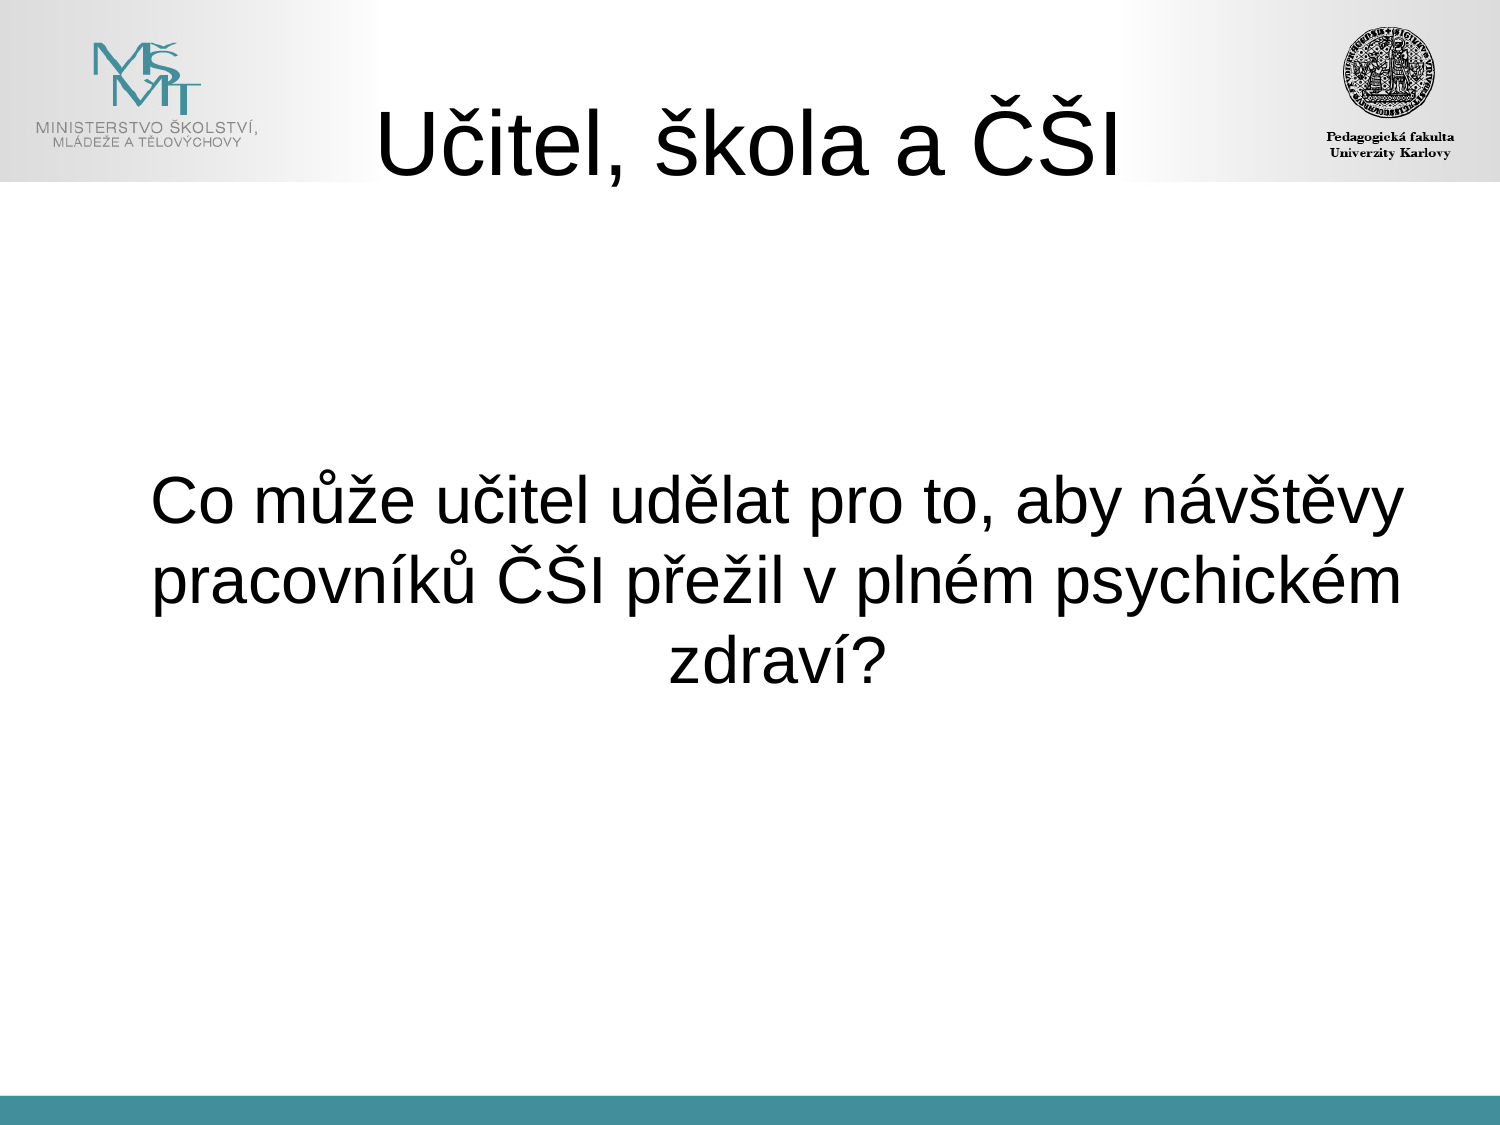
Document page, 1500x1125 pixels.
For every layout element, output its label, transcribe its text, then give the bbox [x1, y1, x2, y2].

picture [0, 0, 1500, 1125]
title Učitel, škola a ČŠI [75, 45, 1425, 233]
list Co může učitel udělat pro to, aby návštěvy pracovníků ČŠI přežil v plném psychickém zdraví? [75, 262, 1425, 1005]
